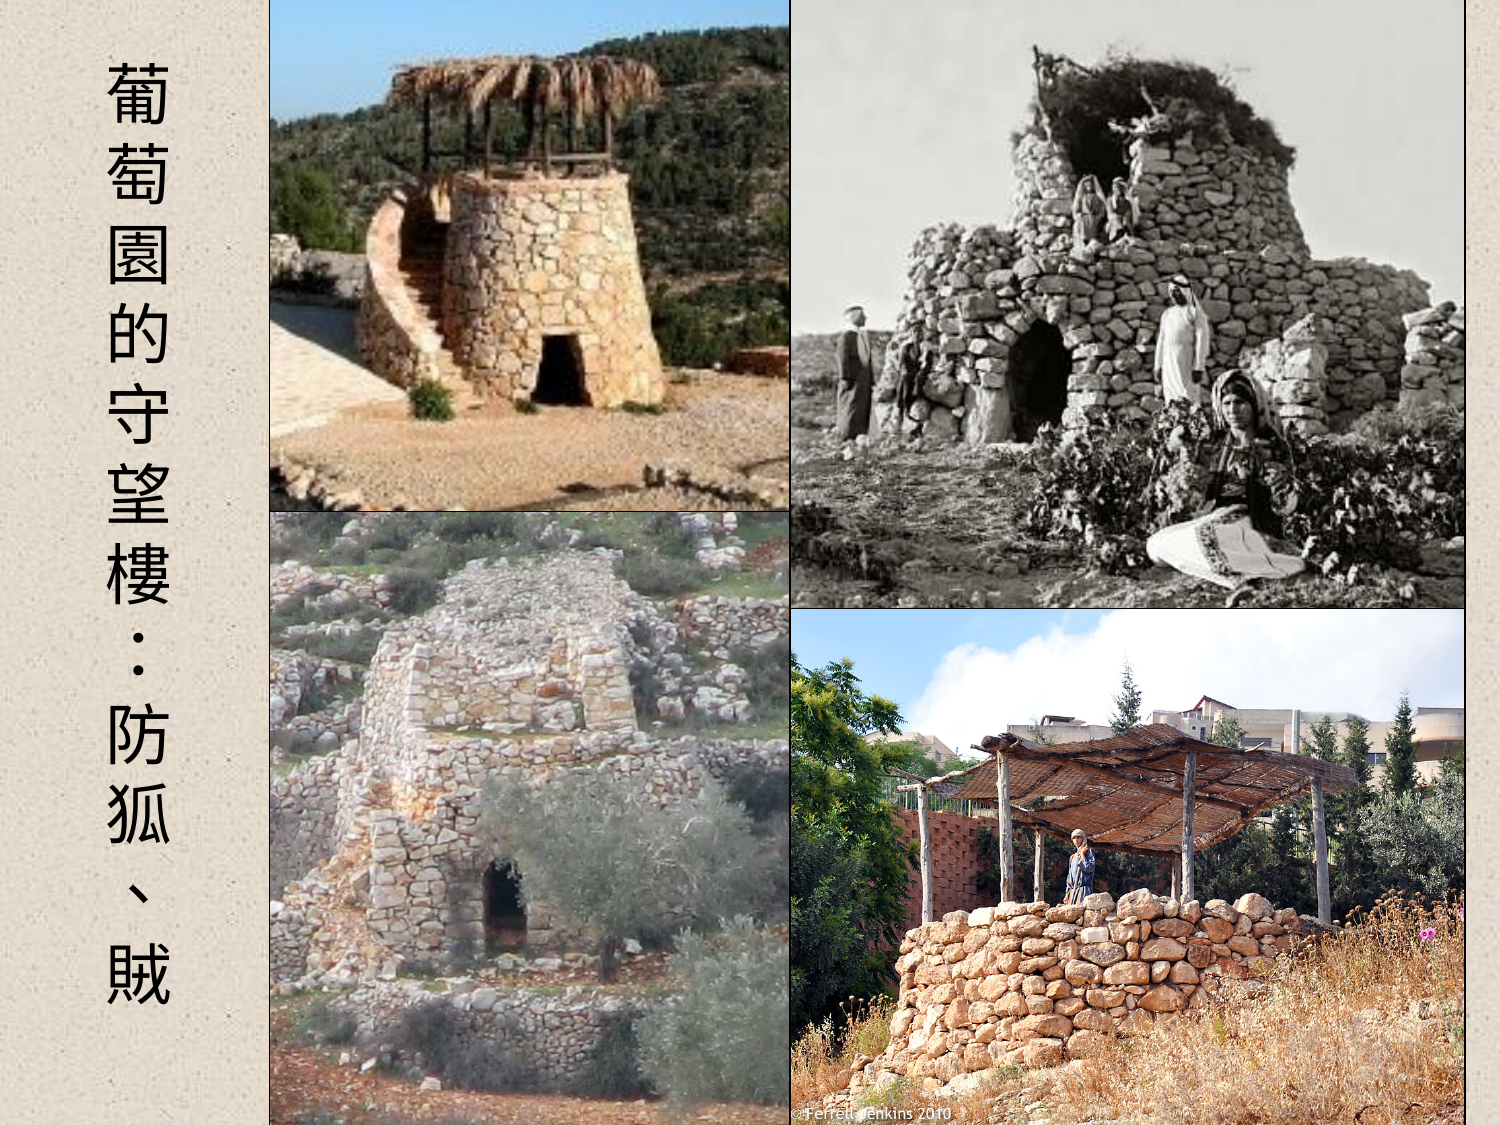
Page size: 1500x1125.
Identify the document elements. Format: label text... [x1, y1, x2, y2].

picture [1466, 0, 1500, 1125]
picture [0, 0, 269, 1125]
picture [270, 0, 1465, 1125]
text_box 葡 萄 園 的 守 望 樓 ： 防 狐 、 賊 [91, 45, 188, 1020]
